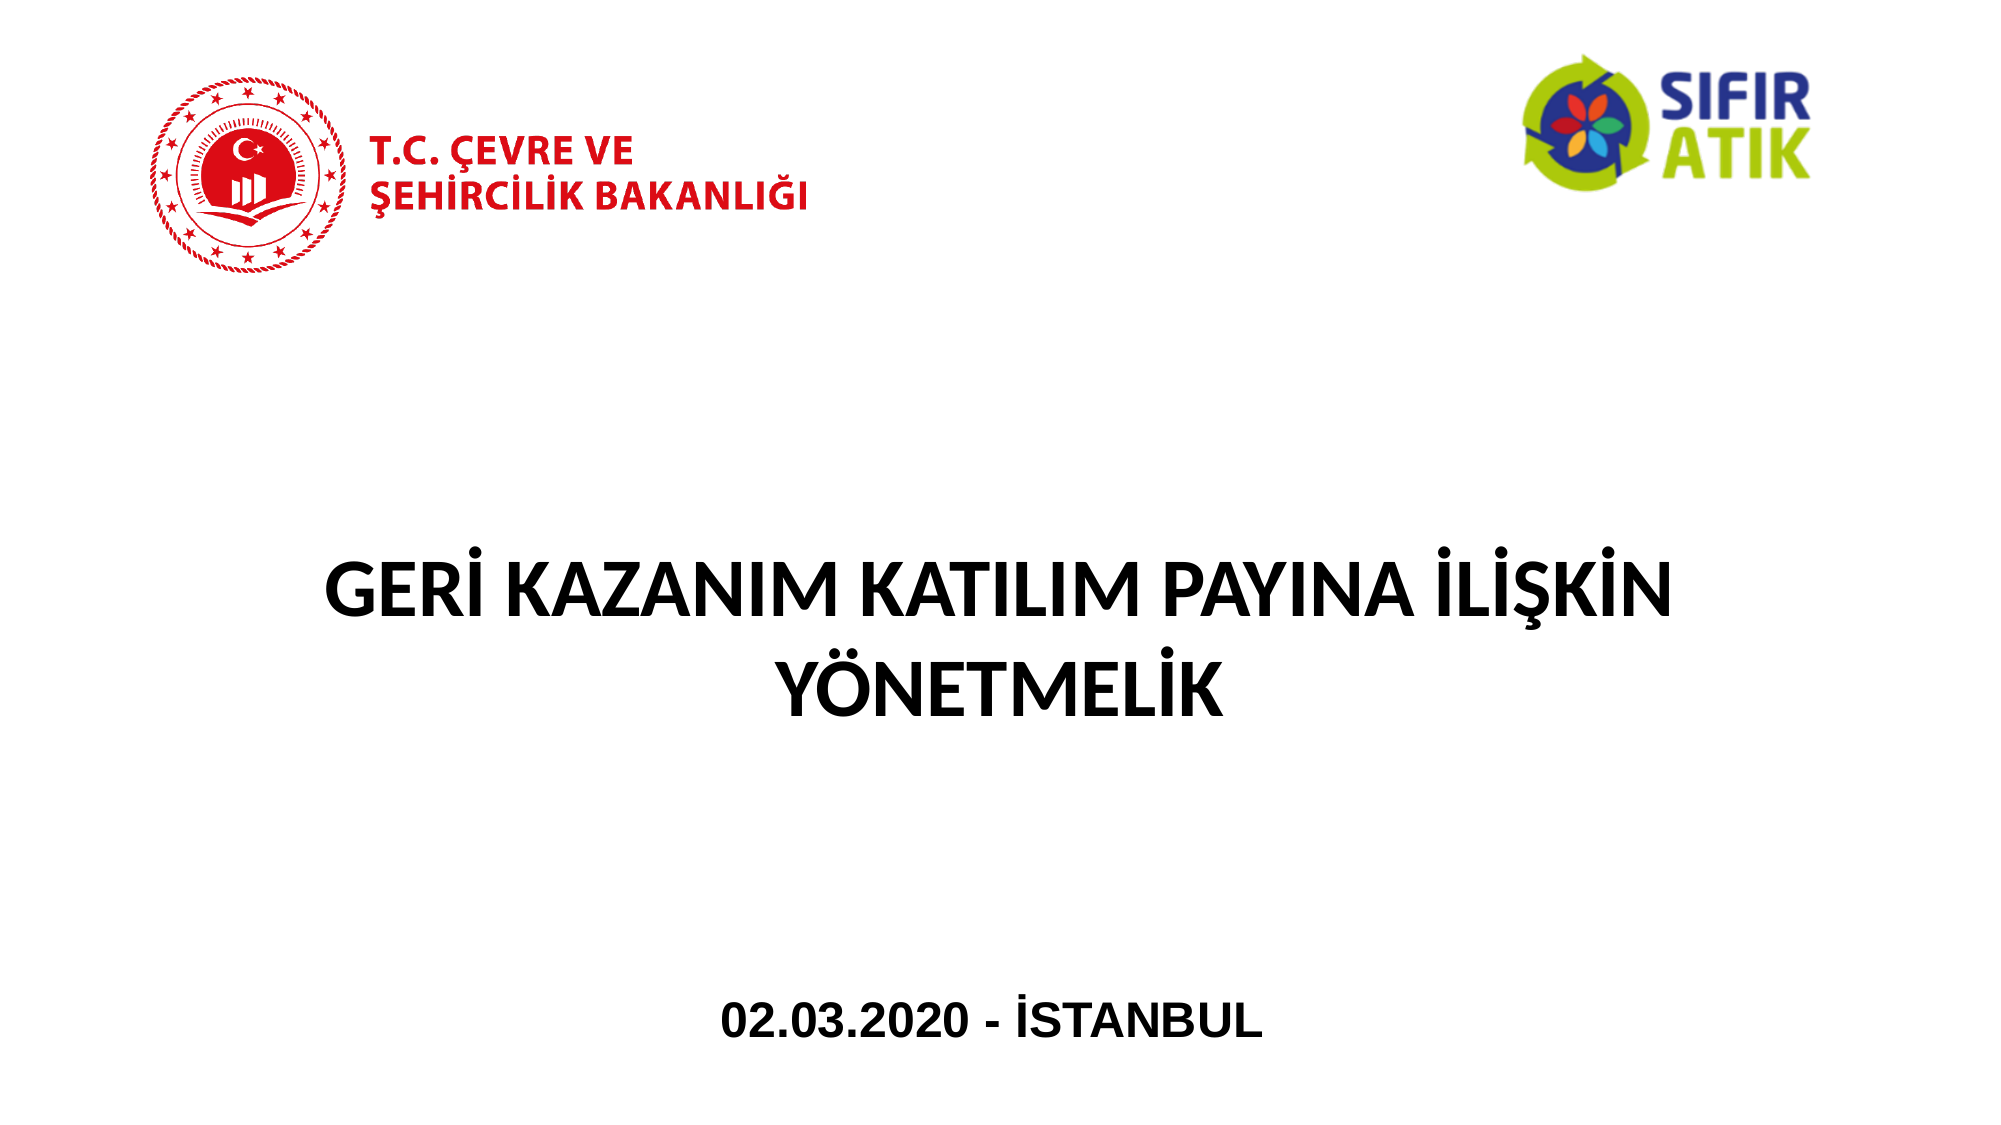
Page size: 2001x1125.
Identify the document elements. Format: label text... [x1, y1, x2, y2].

text_box 02.03.2020 - İSTANBUL [705, 980, 1332, 1055]
picture [1450, 20, 1883, 266]
picture [150, 77, 806, 273]
title GERİ KAZANIM KATILIM PAYINA İLİŞKİN YÖNETMELİK [150, 469, 1850, 866]
